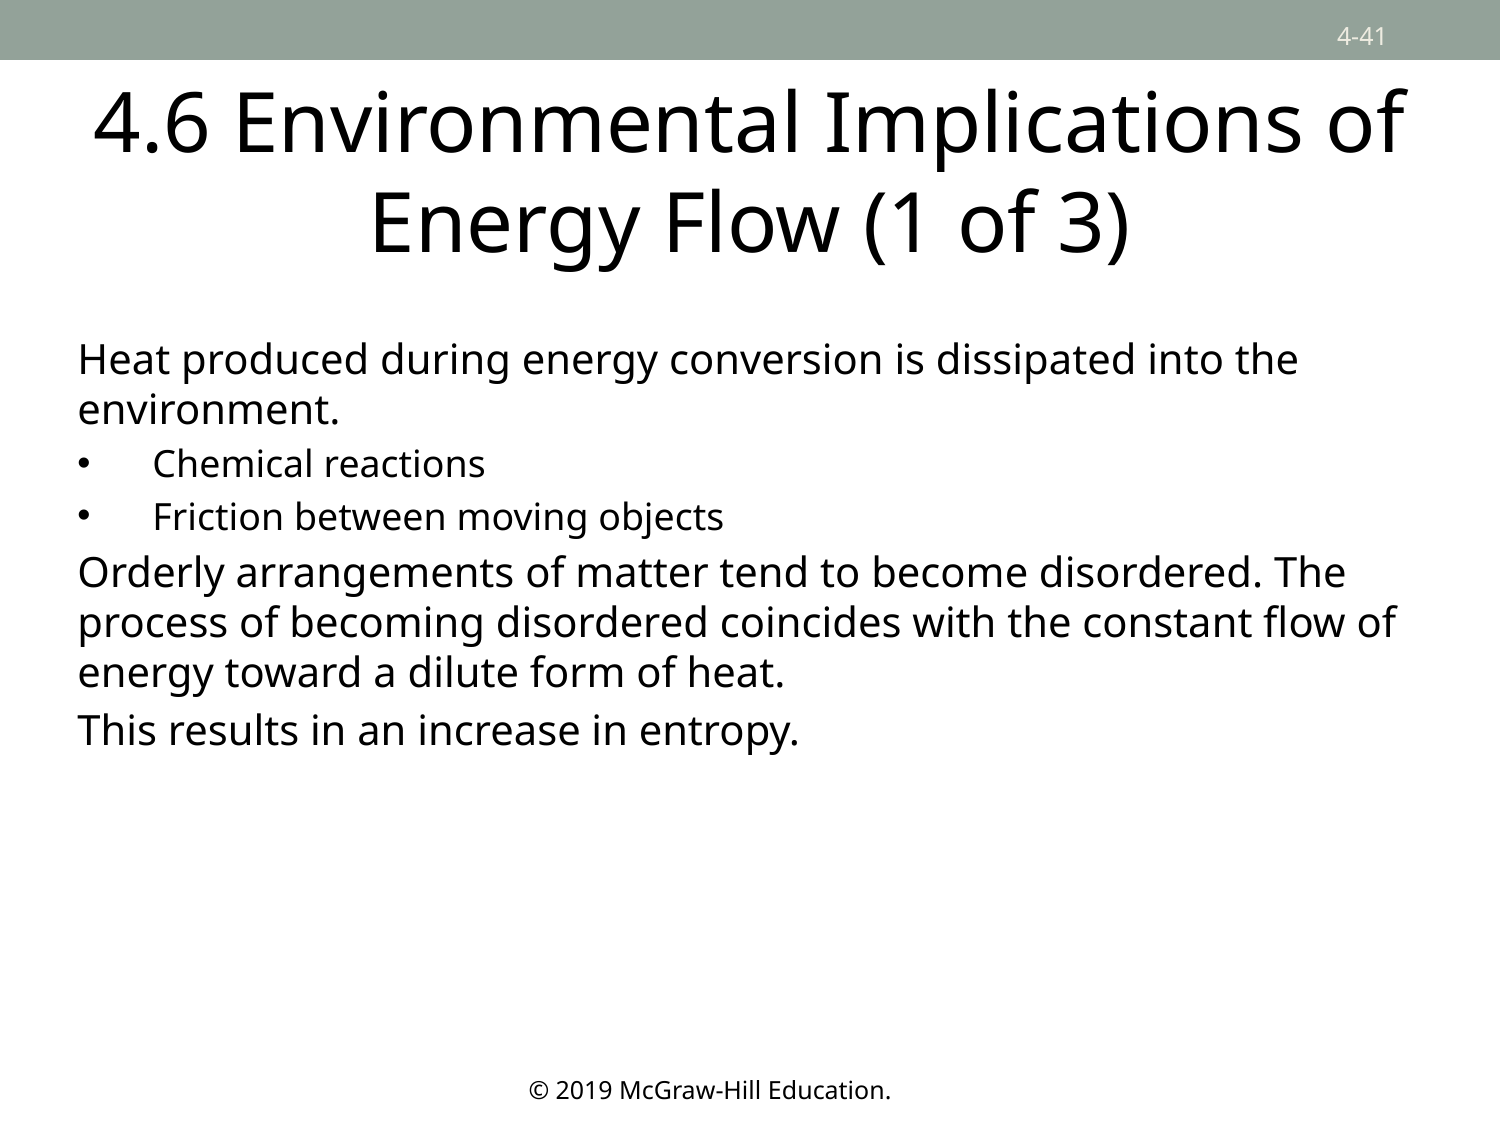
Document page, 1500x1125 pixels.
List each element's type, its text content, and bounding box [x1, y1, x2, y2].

list Heat produced during energy conversion is dissipated into the environment. Chemical reactions Friction between moving objects Orderly arrangements of matter tend to become disordered. The process of becoming disordered coincides with the constant flow of energy toward a dilute form of heat. This results in an increase in entropy. [62, 324, 1413, 1050]
title 4.6 Environmental Implications of Energy Flow (1 of 3) [75, 75, 1425, 263]
